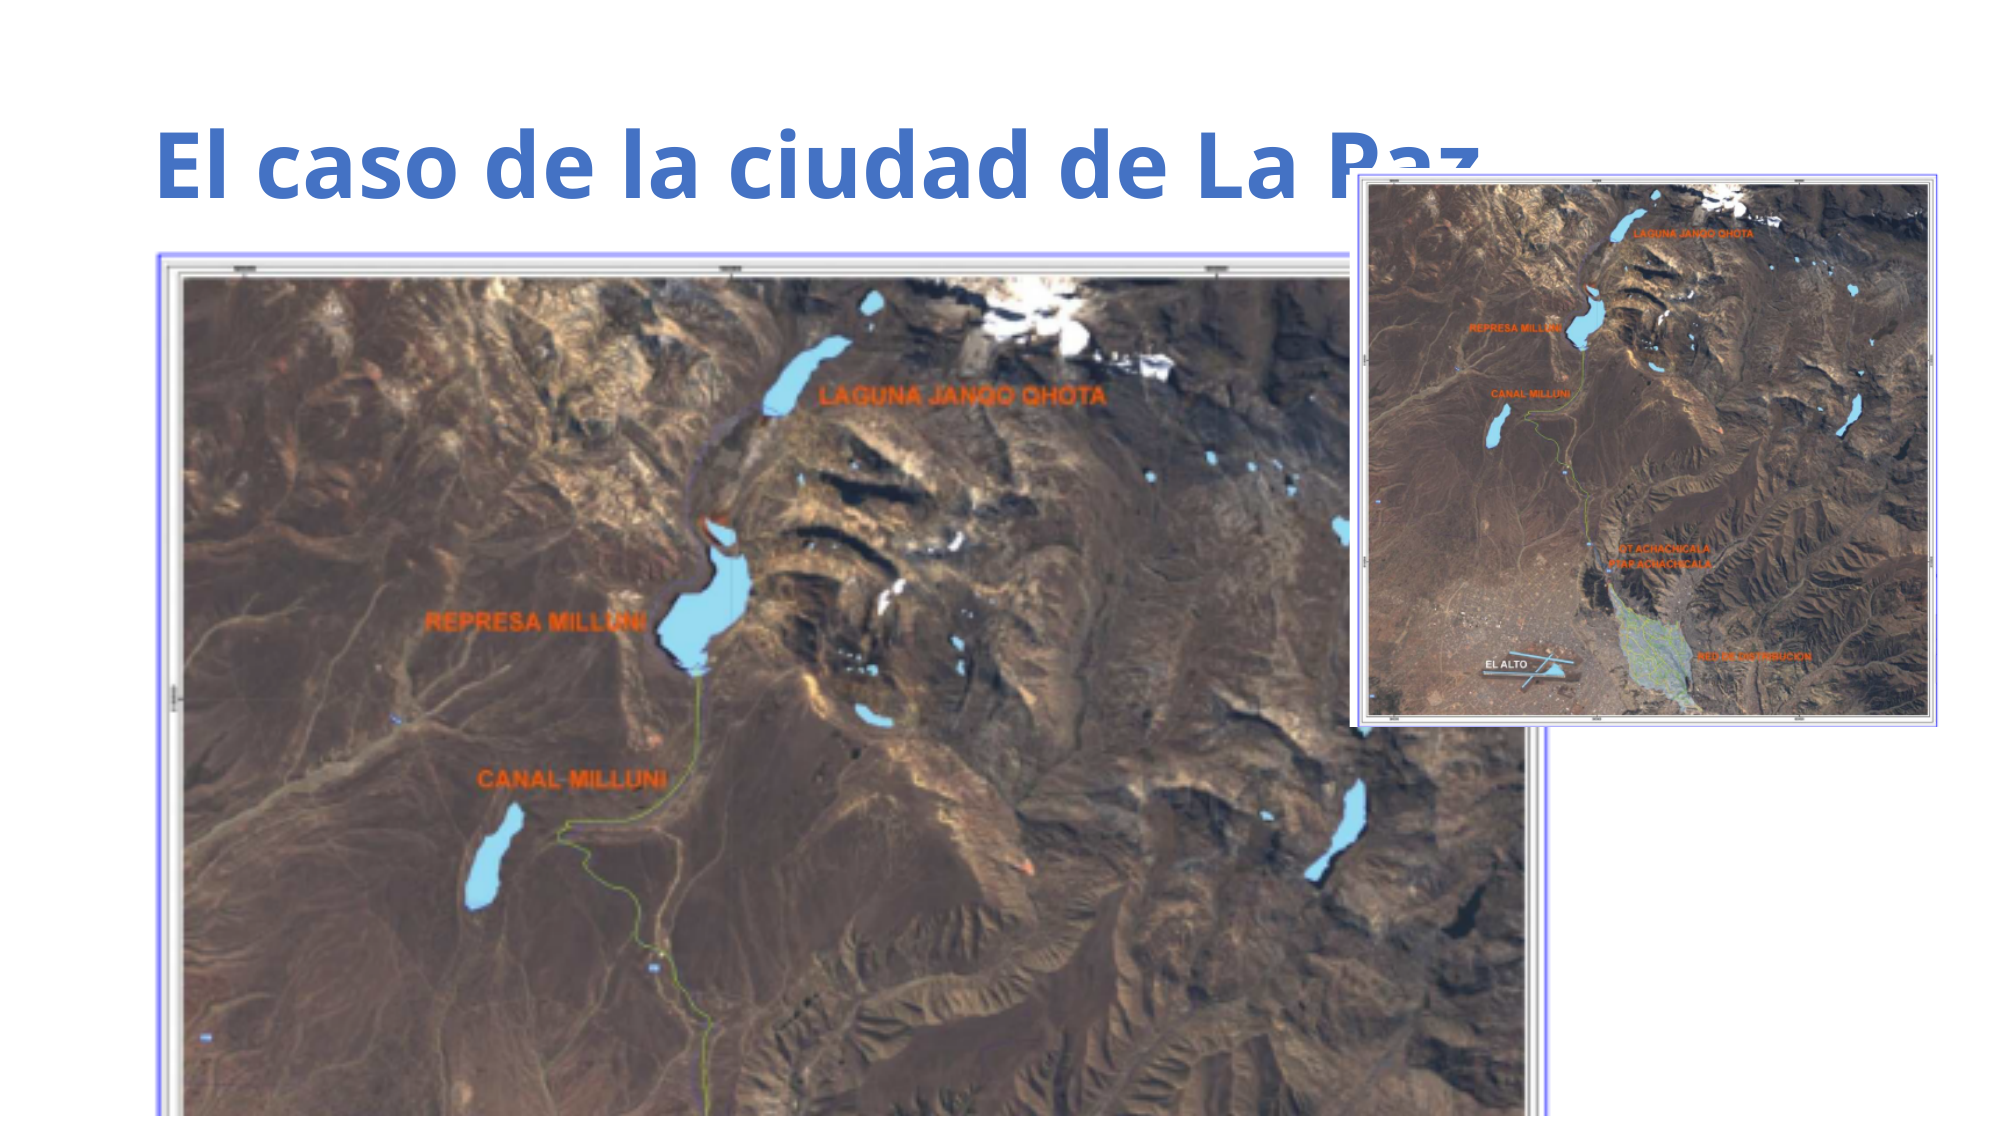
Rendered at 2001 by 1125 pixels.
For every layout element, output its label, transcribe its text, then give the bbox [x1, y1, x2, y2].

picture [137, 168, 1942, 1116]
title El caso de la ciudad de La Paz [137, 59, 1863, 239]
